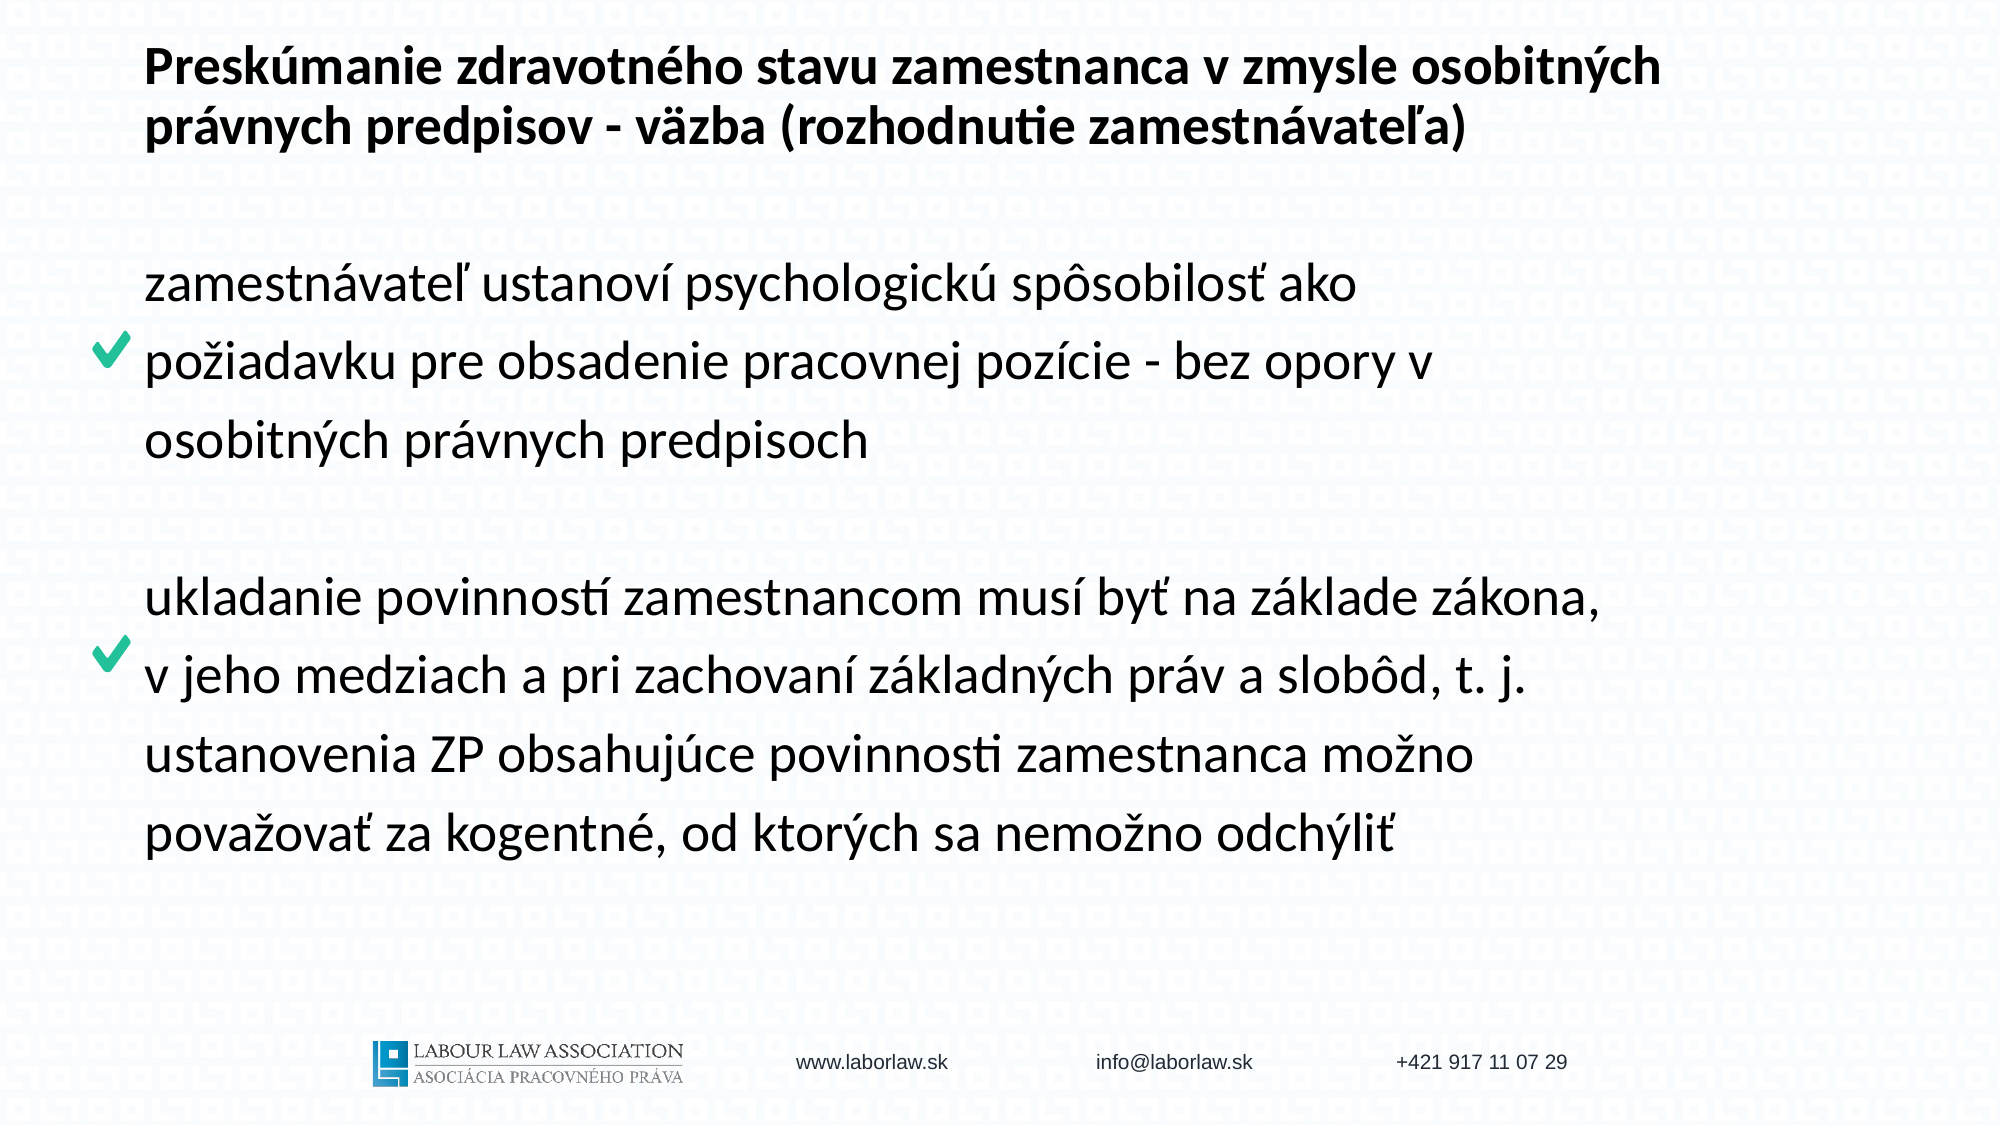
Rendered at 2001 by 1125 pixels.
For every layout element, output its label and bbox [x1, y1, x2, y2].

text_box [365, 1036, 1635, 1092]
picture [0, 0, 2000, 1125]
